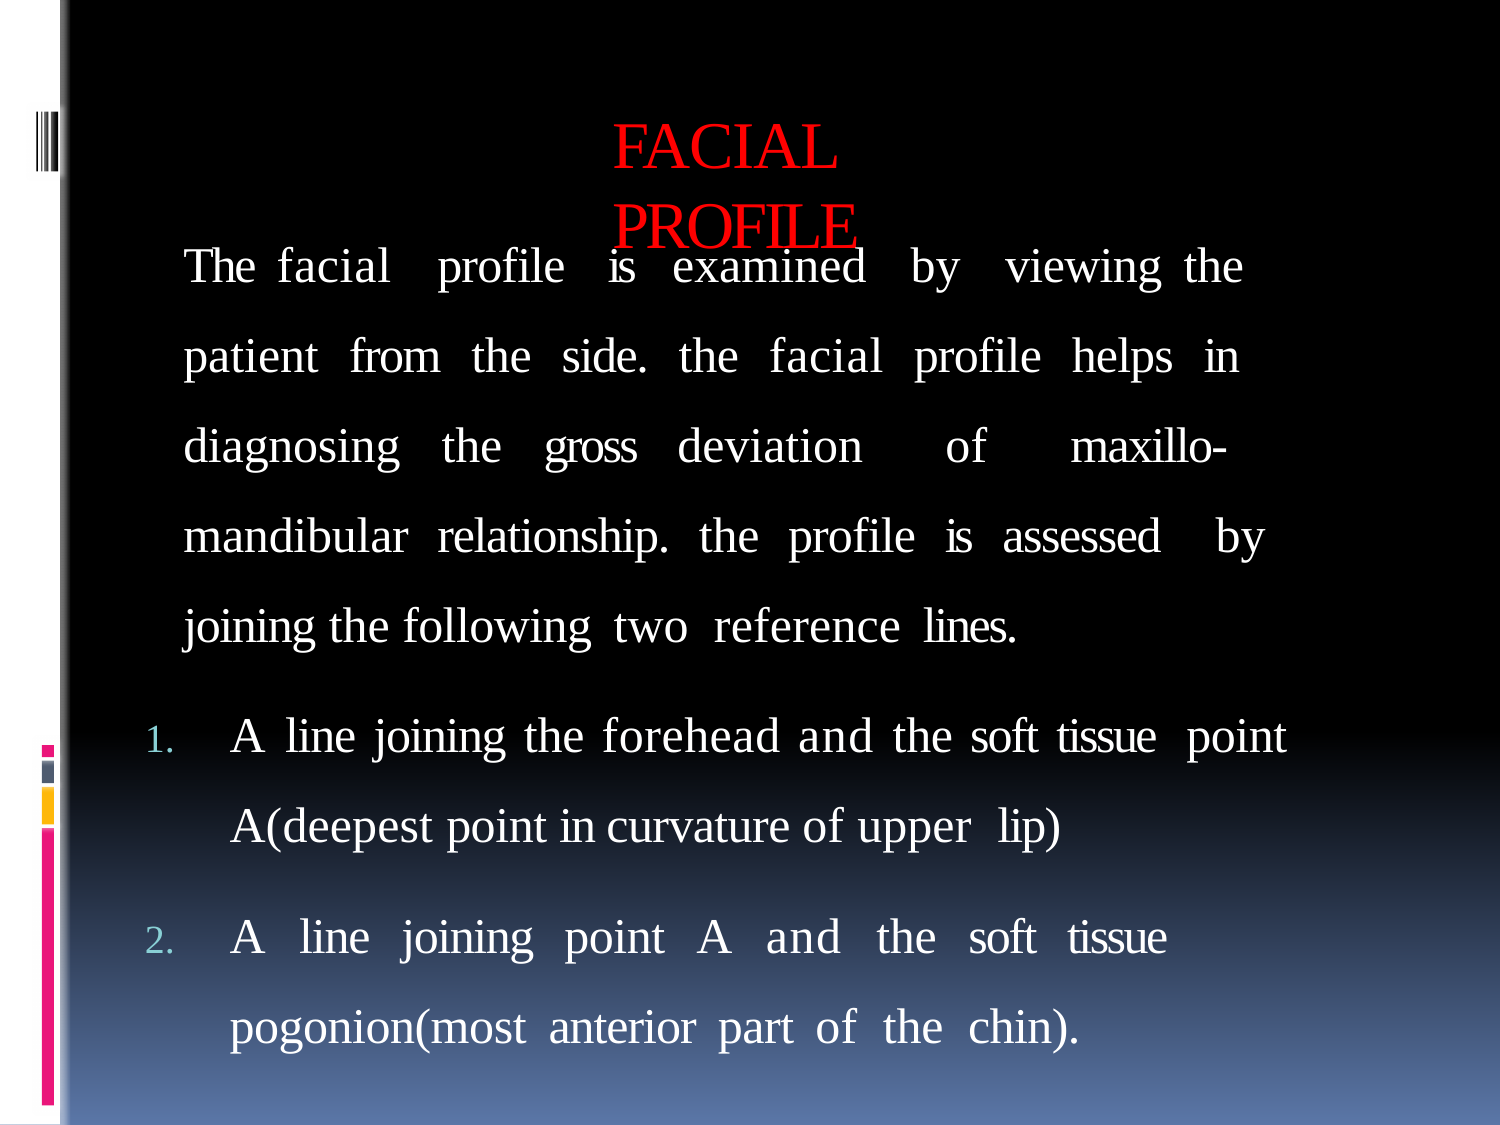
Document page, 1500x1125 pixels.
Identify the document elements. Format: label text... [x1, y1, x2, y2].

title FACIAL PROFILE [609, 99, 1100, 199]
text_box  The facial profile is examined by viewing the patient from the side. the facial profile helps in diagnosing the gross deviation of maxillo- mandibular relationship. the profile is assessed by joining the following two reference lines. A line joining the forehead and the soft tissue point A(deepest point in curvature of upper lip) A line joining point A and the soft tissue pogonion(most anterior part of the chin). [125, 199, 1288, 1054]
